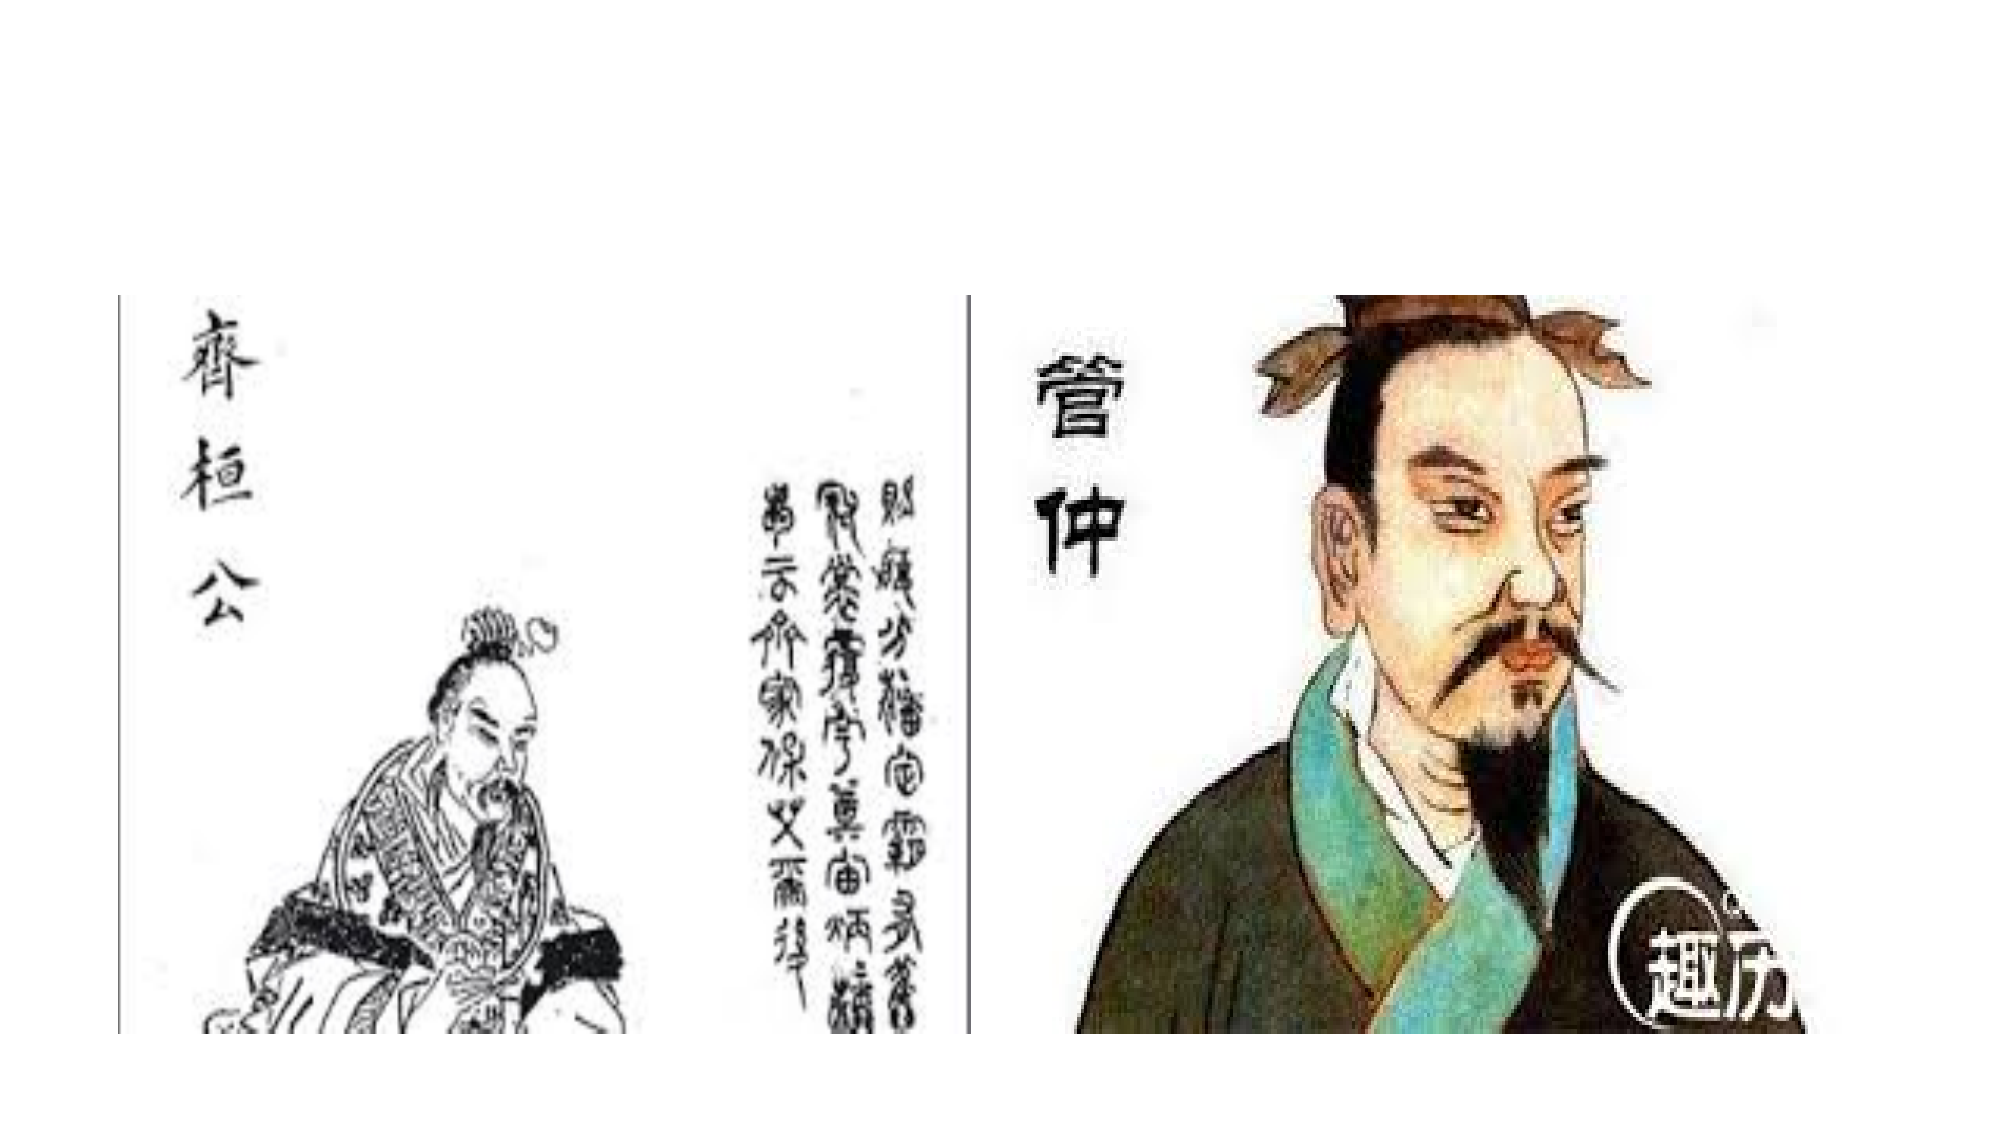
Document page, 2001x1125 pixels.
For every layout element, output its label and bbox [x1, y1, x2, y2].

list [118, 295, 971, 1034]
list [1003, 295, 1880, 1034]
